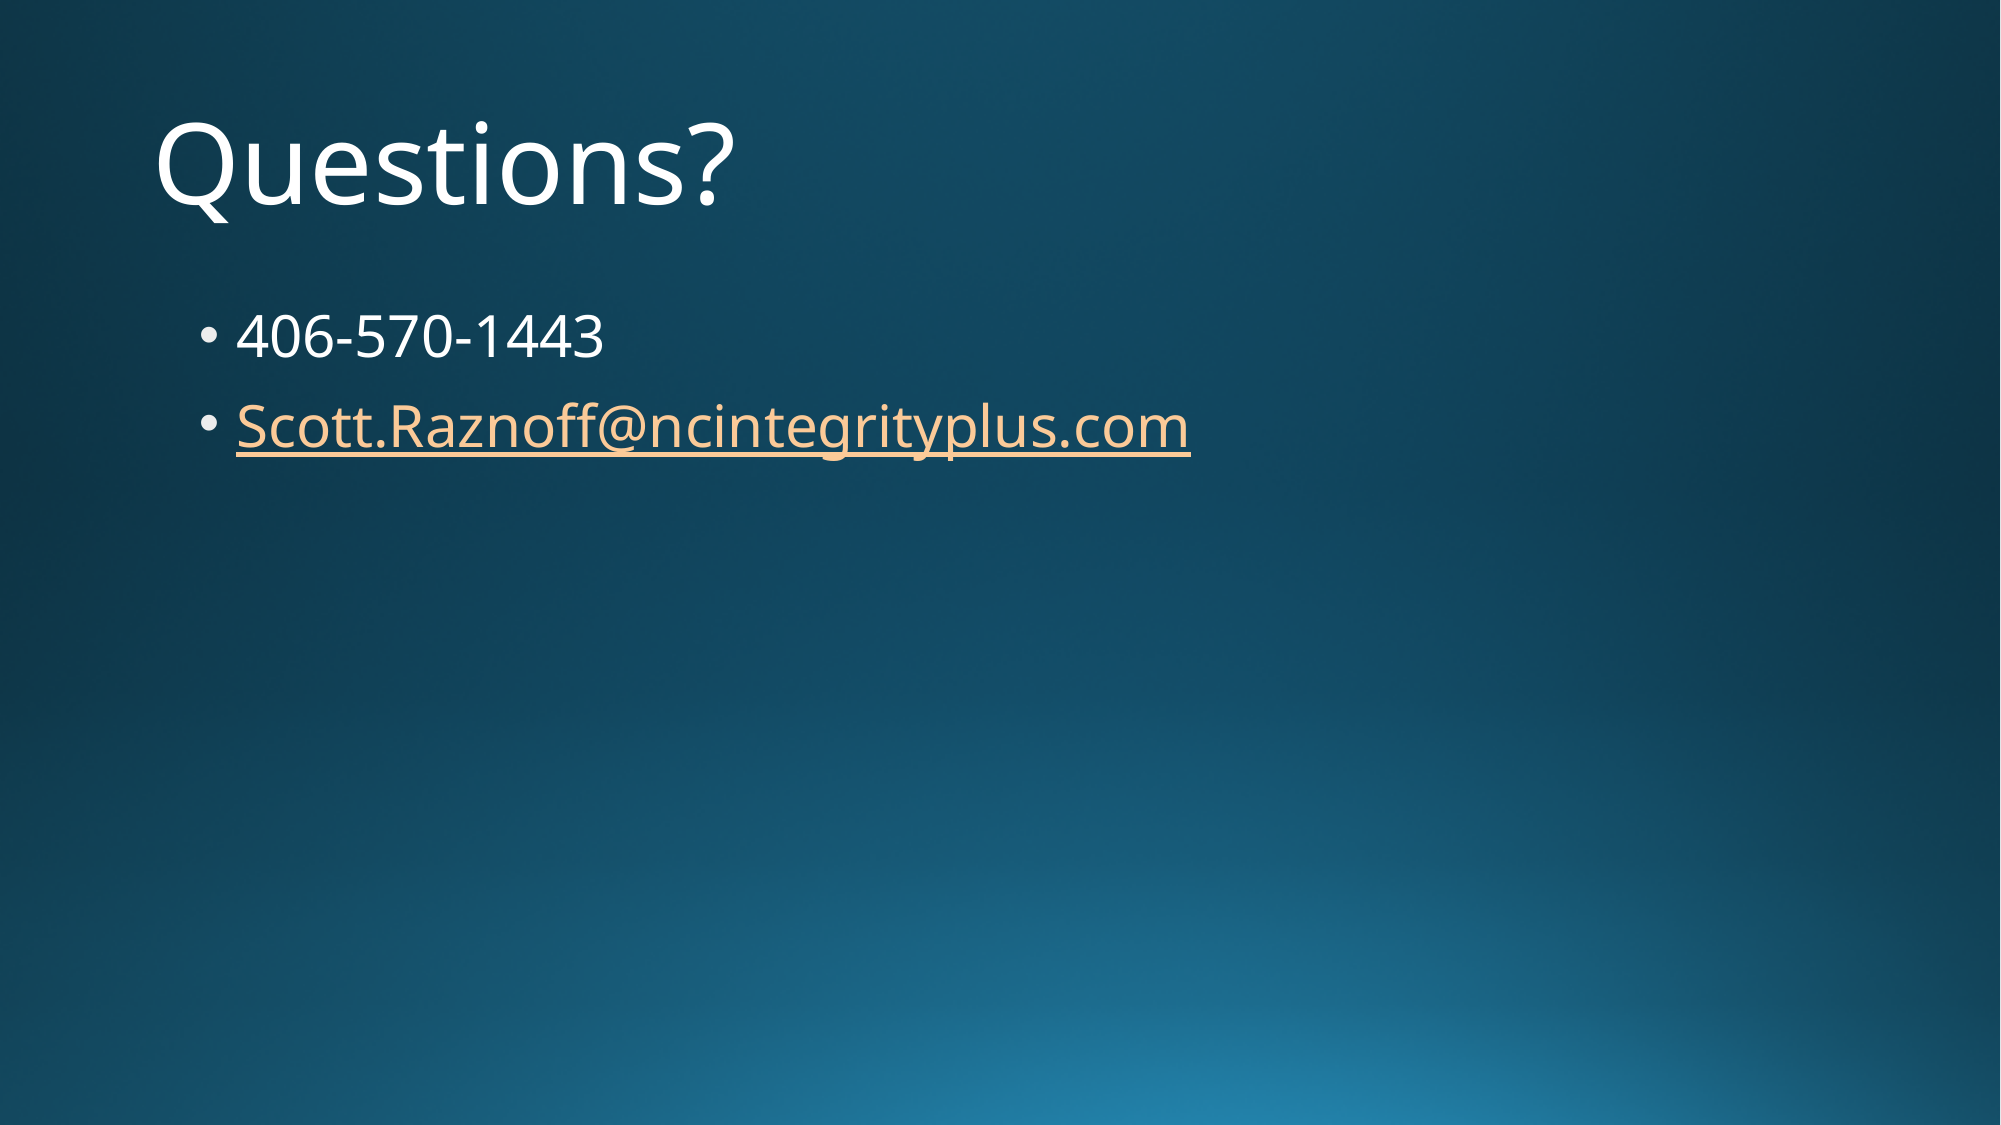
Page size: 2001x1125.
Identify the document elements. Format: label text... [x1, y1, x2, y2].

picture [0, 0, 2001, 1125]
list 406-570-1443 Scott.Raznoff@ncintegrityplus.com [183, 299, 1863, 1014]
title Questions? [137, 59, 1863, 278]
